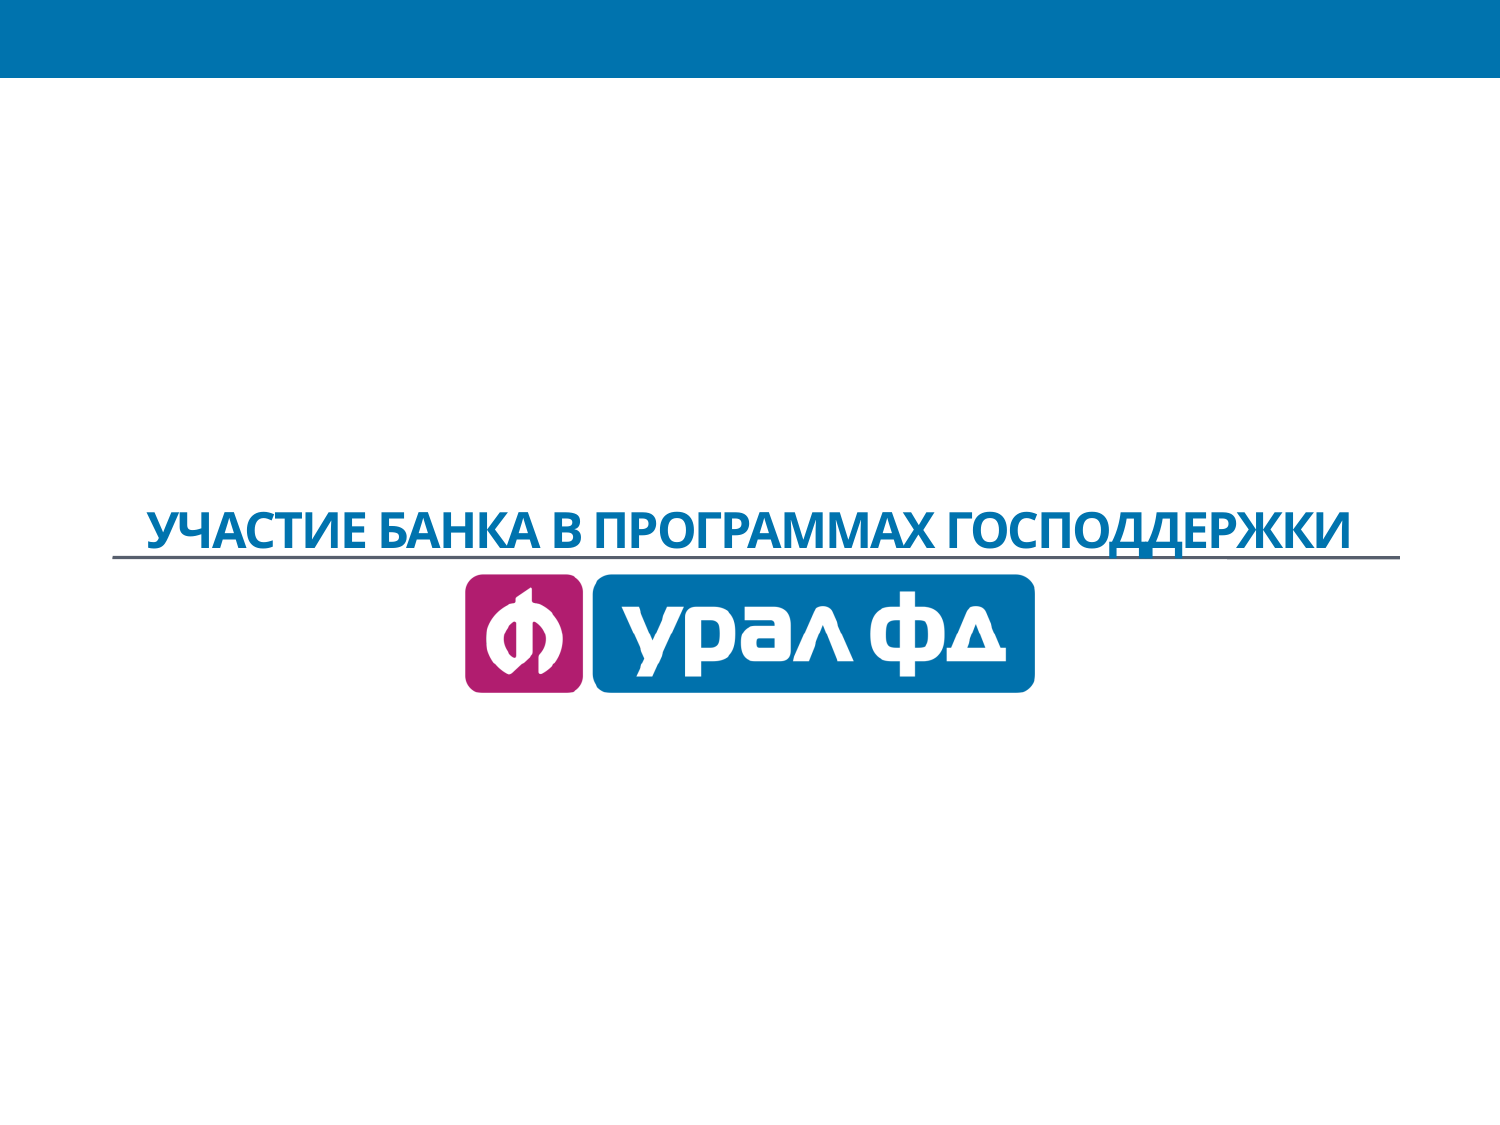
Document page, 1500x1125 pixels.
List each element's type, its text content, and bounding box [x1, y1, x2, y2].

picture [794, 607, 853, 661]
picture [464, 573, 1036, 693]
text_box [0, 0, 1500, 78]
picture [686, 607, 735, 676]
picture [623, 607, 683, 676]
picture [871, 592, 944, 676]
picture [741, 607, 790, 661]
picture [947, 607, 1006, 661]
title Участие банка в программах господдержки [64, 249, 1436, 566]
